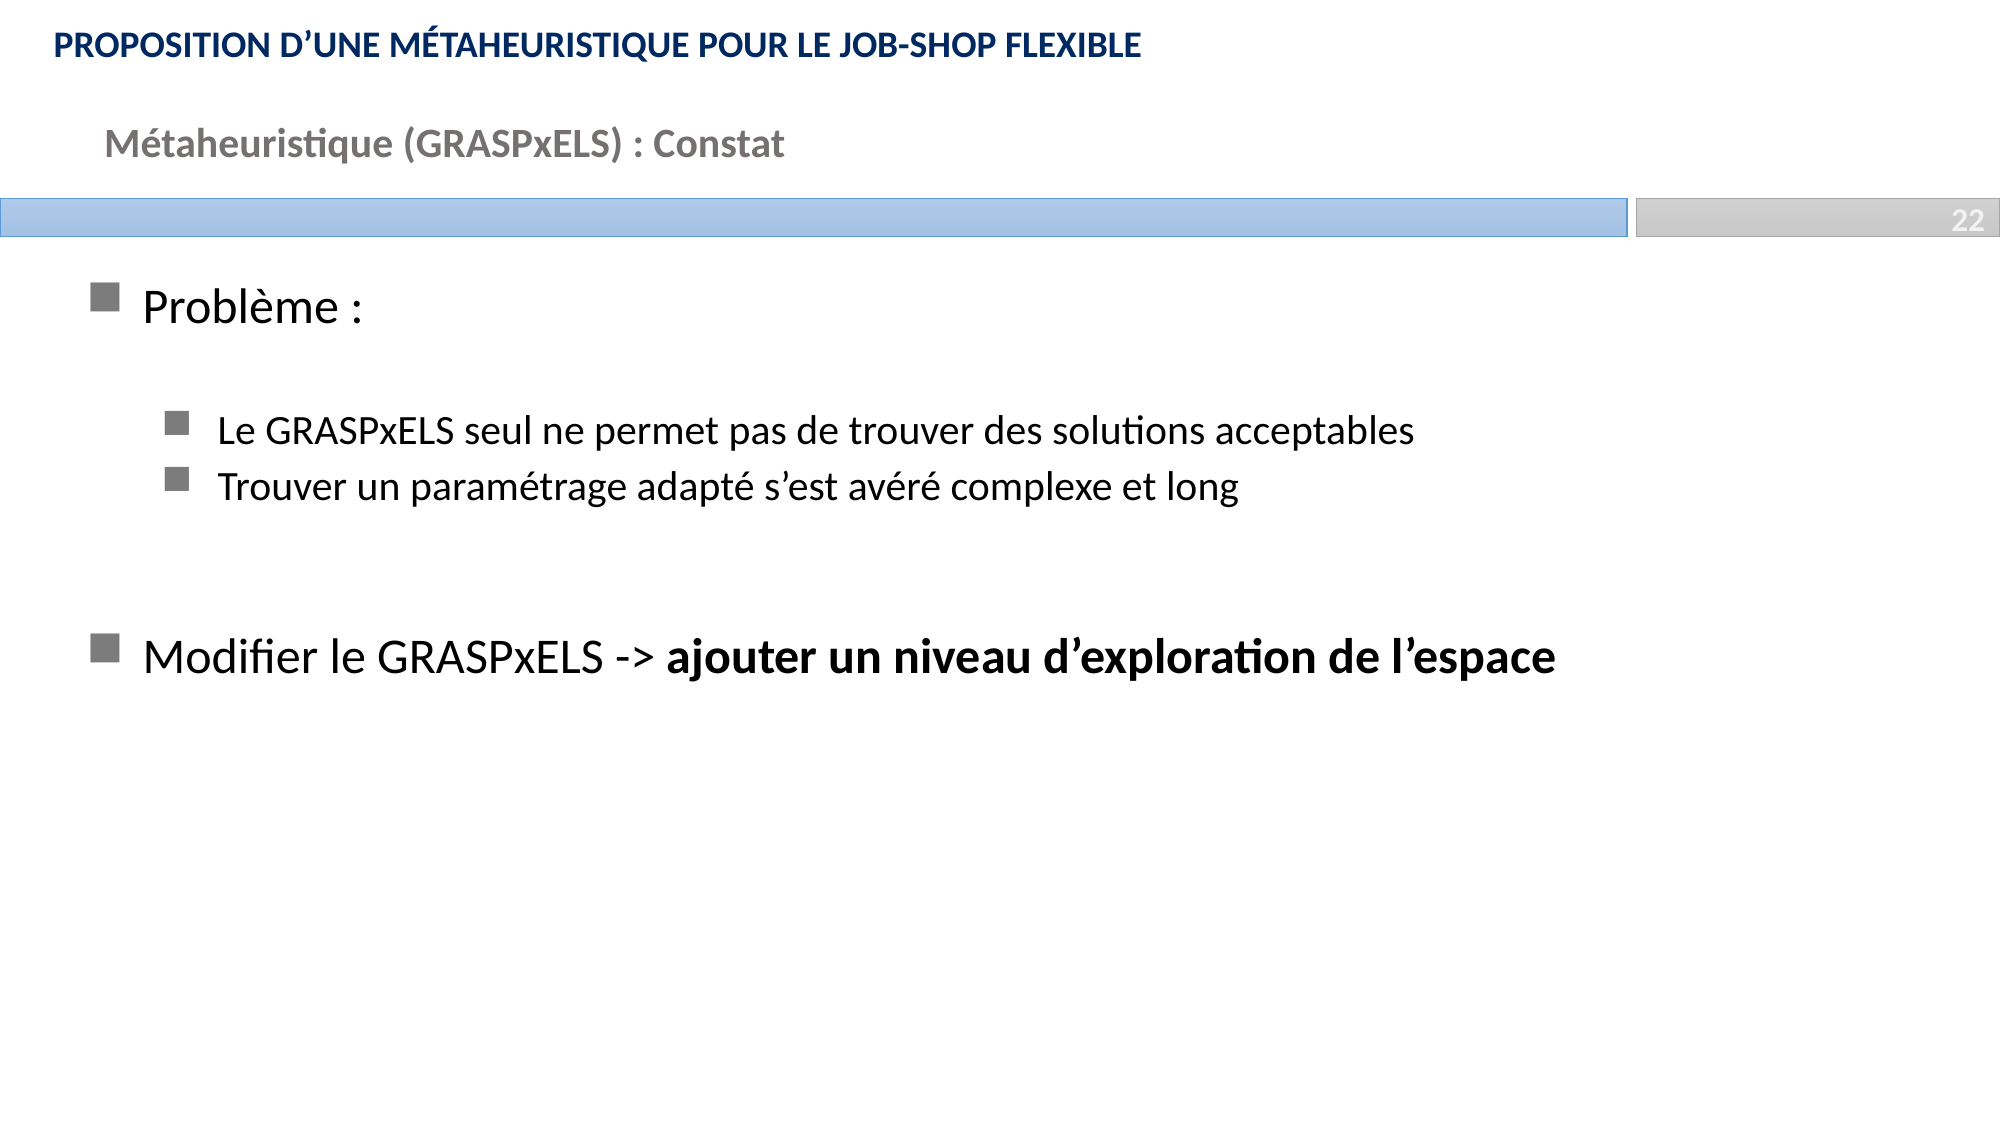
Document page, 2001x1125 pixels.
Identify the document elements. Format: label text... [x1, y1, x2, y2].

text_box [0, 198, 1628, 237]
text_box Métaheuristique (GRASPxELS) : Constat [89, 108, 801, 173]
text_box Problème : Le GRASPxELS seul ne permet pas de trouver des solutions acceptables Trouver un paramétrage adapté s’est avéré complexe et long Modifier le GRASPxELS -> ajouter un niveau d’exploration de l’espace [64, 272, 1949, 1073]
text_box Proposition d’une métaheuristique pour le job-shop flexible [38, 12, 1743, 73]
slide_number 22 [1636, 187, 2000, 248]
